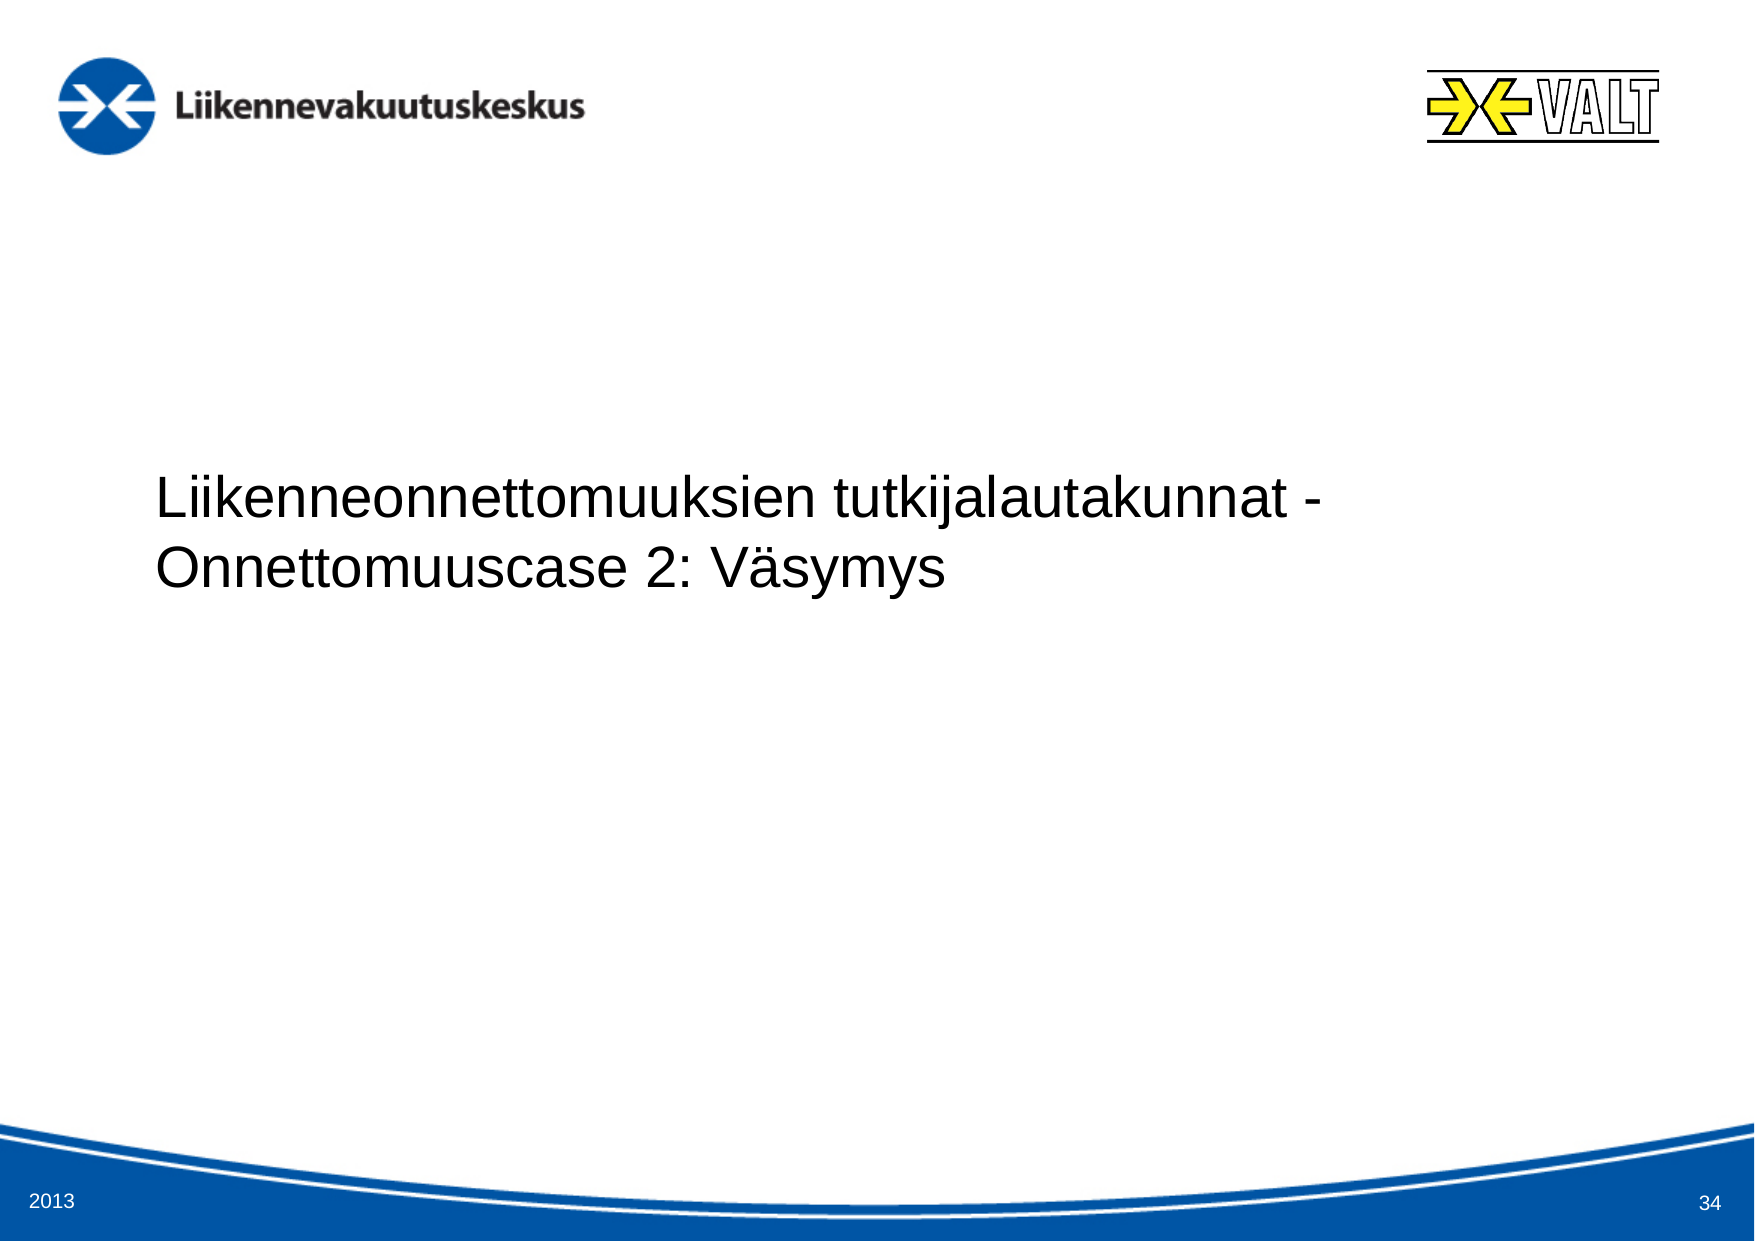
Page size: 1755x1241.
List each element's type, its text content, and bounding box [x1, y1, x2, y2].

slide_number 2013 [11, 1175, 249, 1225]
title Liikenneonnettomuuksien tutkijalautakunnat - Onnettomuuscase 2: Väsymys [138, 450, 1630, 647]
picture [0, 0, 1755, 1241]
slide_number 34 [1573, 1177, 1739, 1227]
